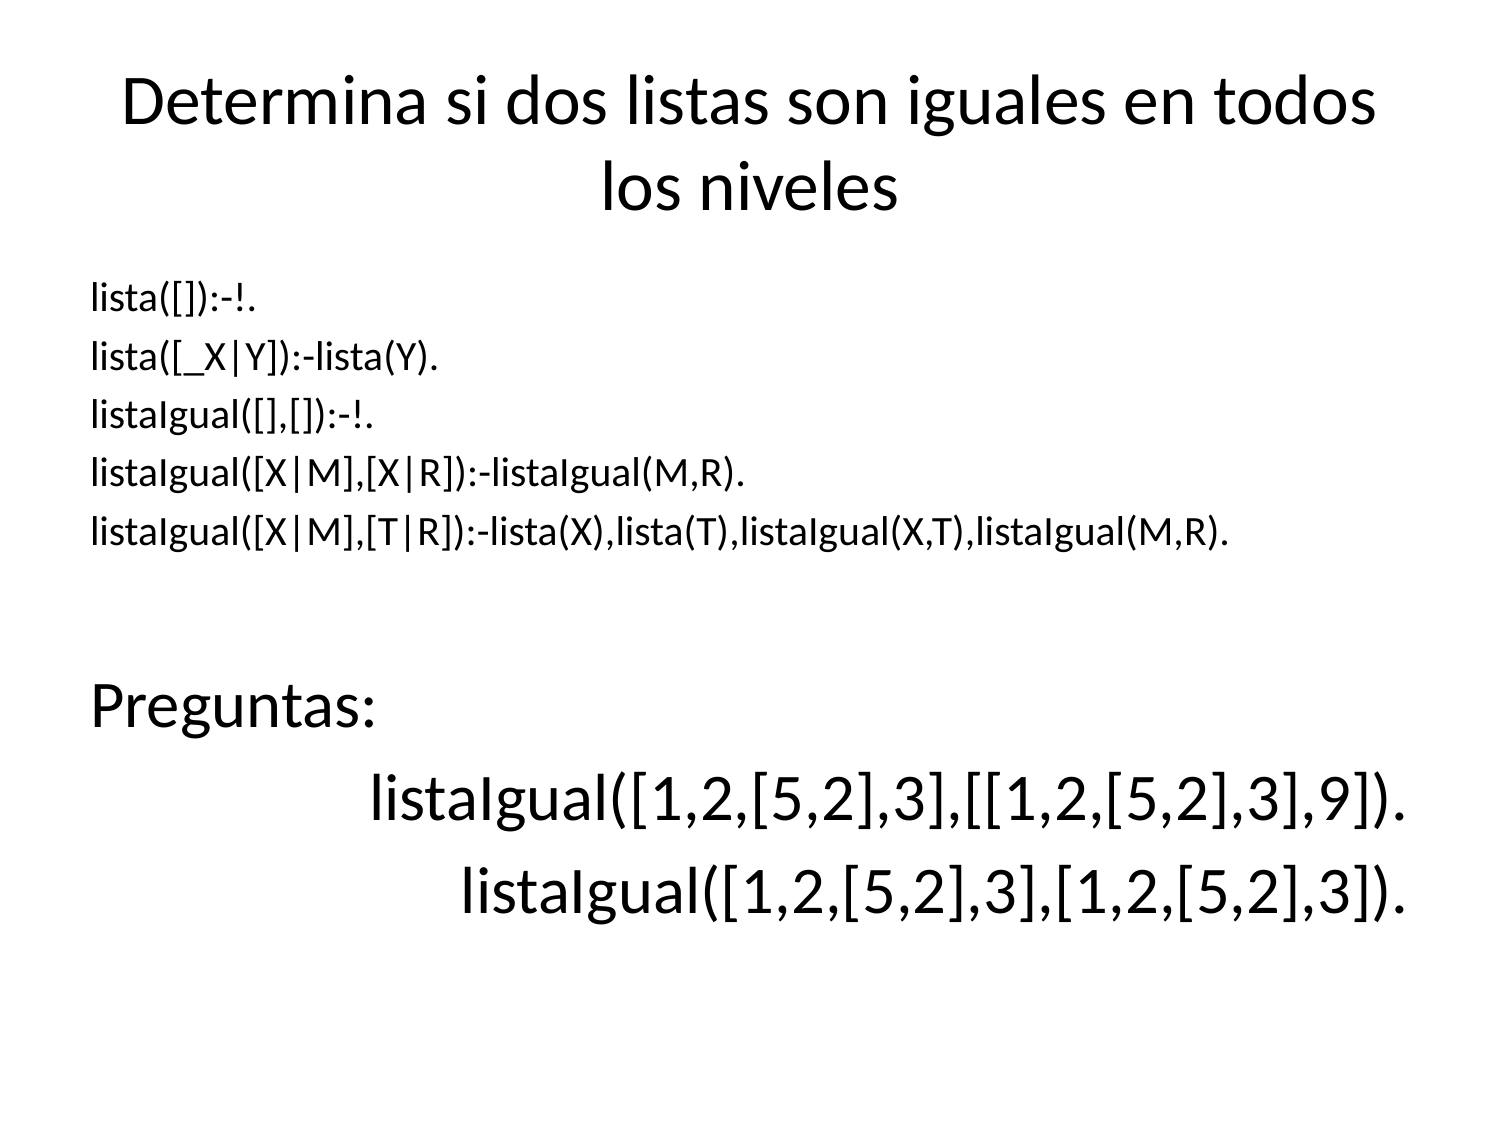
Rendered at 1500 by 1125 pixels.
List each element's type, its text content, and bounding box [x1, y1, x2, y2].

list lista([]):-!. lista([_X|Y]):-lista(Y). listaIgual([],[]):-!. listaIgual([X|M],[X|R]):-listaIgual(M,R). listaIgual([X|M],[T|R]):-lista(X),lista(T),listaIgual(X,T),listaIgual(M,R). Preguntas: listaIgual([1,2,[5,2],3],[[1,2,[5,2],3],9]). listaIgual([1,2,[5,2],3],[1,2,[5,2],3]). [75, 262, 1425, 1005]
title Determina si dos listas son iguales en todos los niveles [75, 45, 1425, 233]
